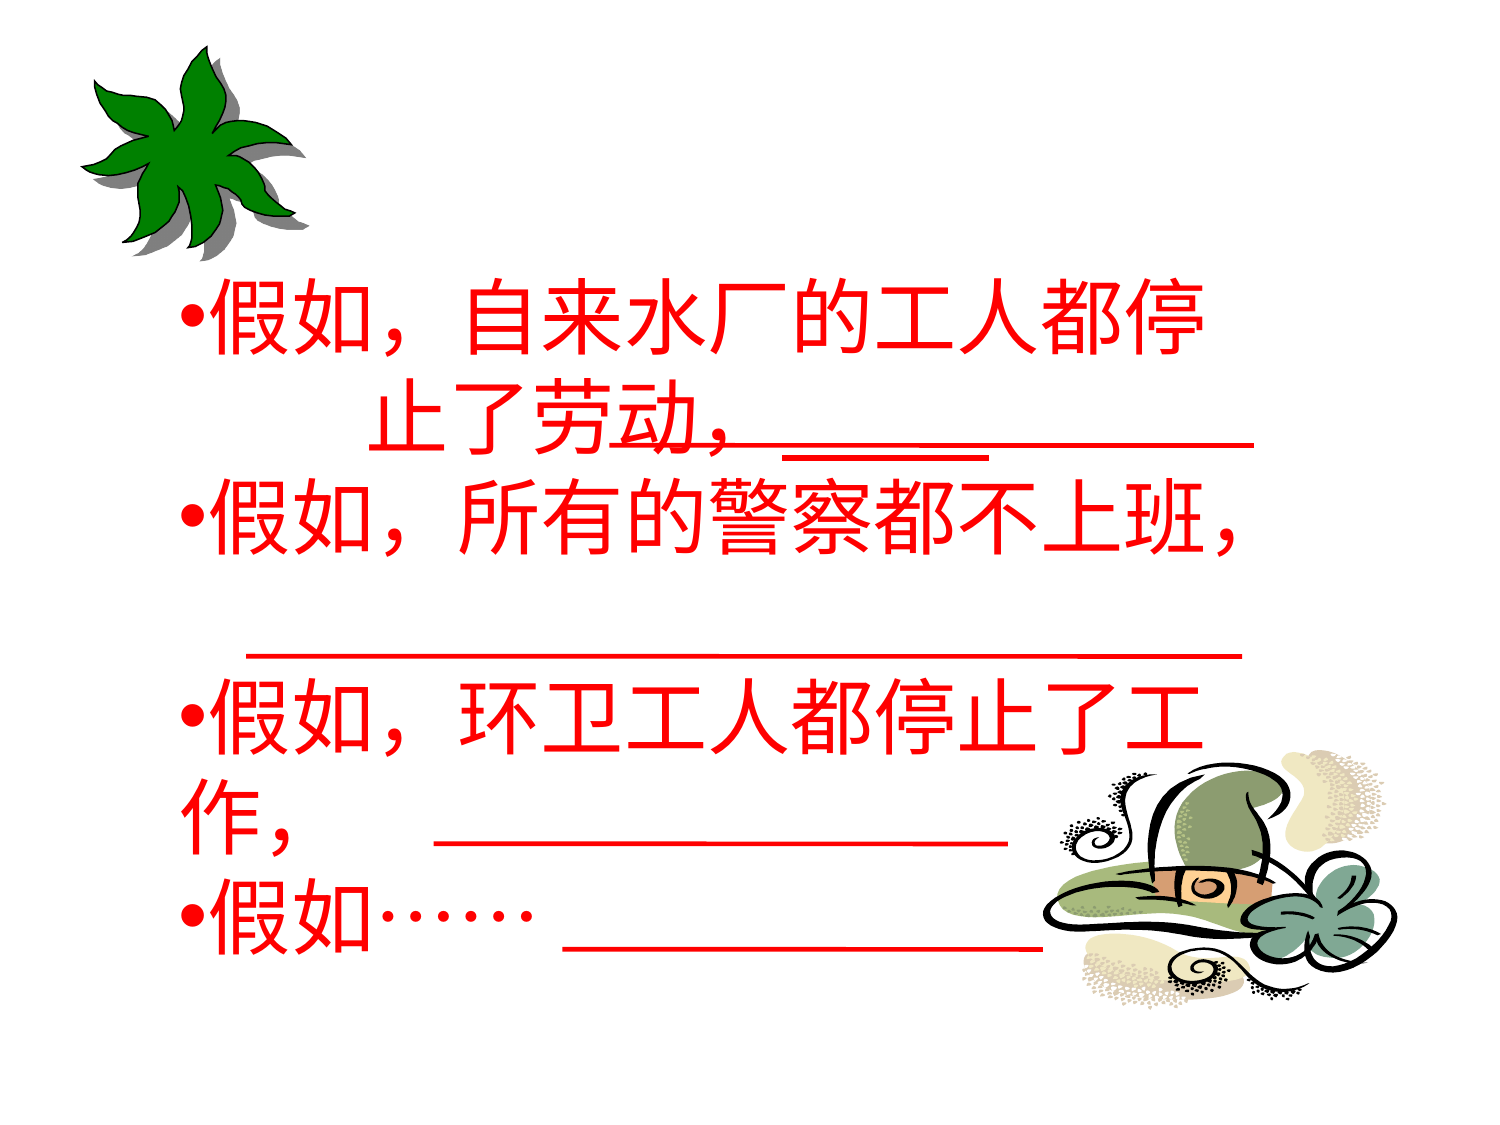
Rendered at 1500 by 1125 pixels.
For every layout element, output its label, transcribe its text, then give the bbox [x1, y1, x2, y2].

text_box [82, 46, 295, 248]
picture [1042, 749, 1398, 1011]
text_box 假如，自来水厂的工人都停 止了劳动， 假如，所有的警察都不上班， 假如，环卫工人都停止了工作， 假如…… [163, 257, 1289, 973]
